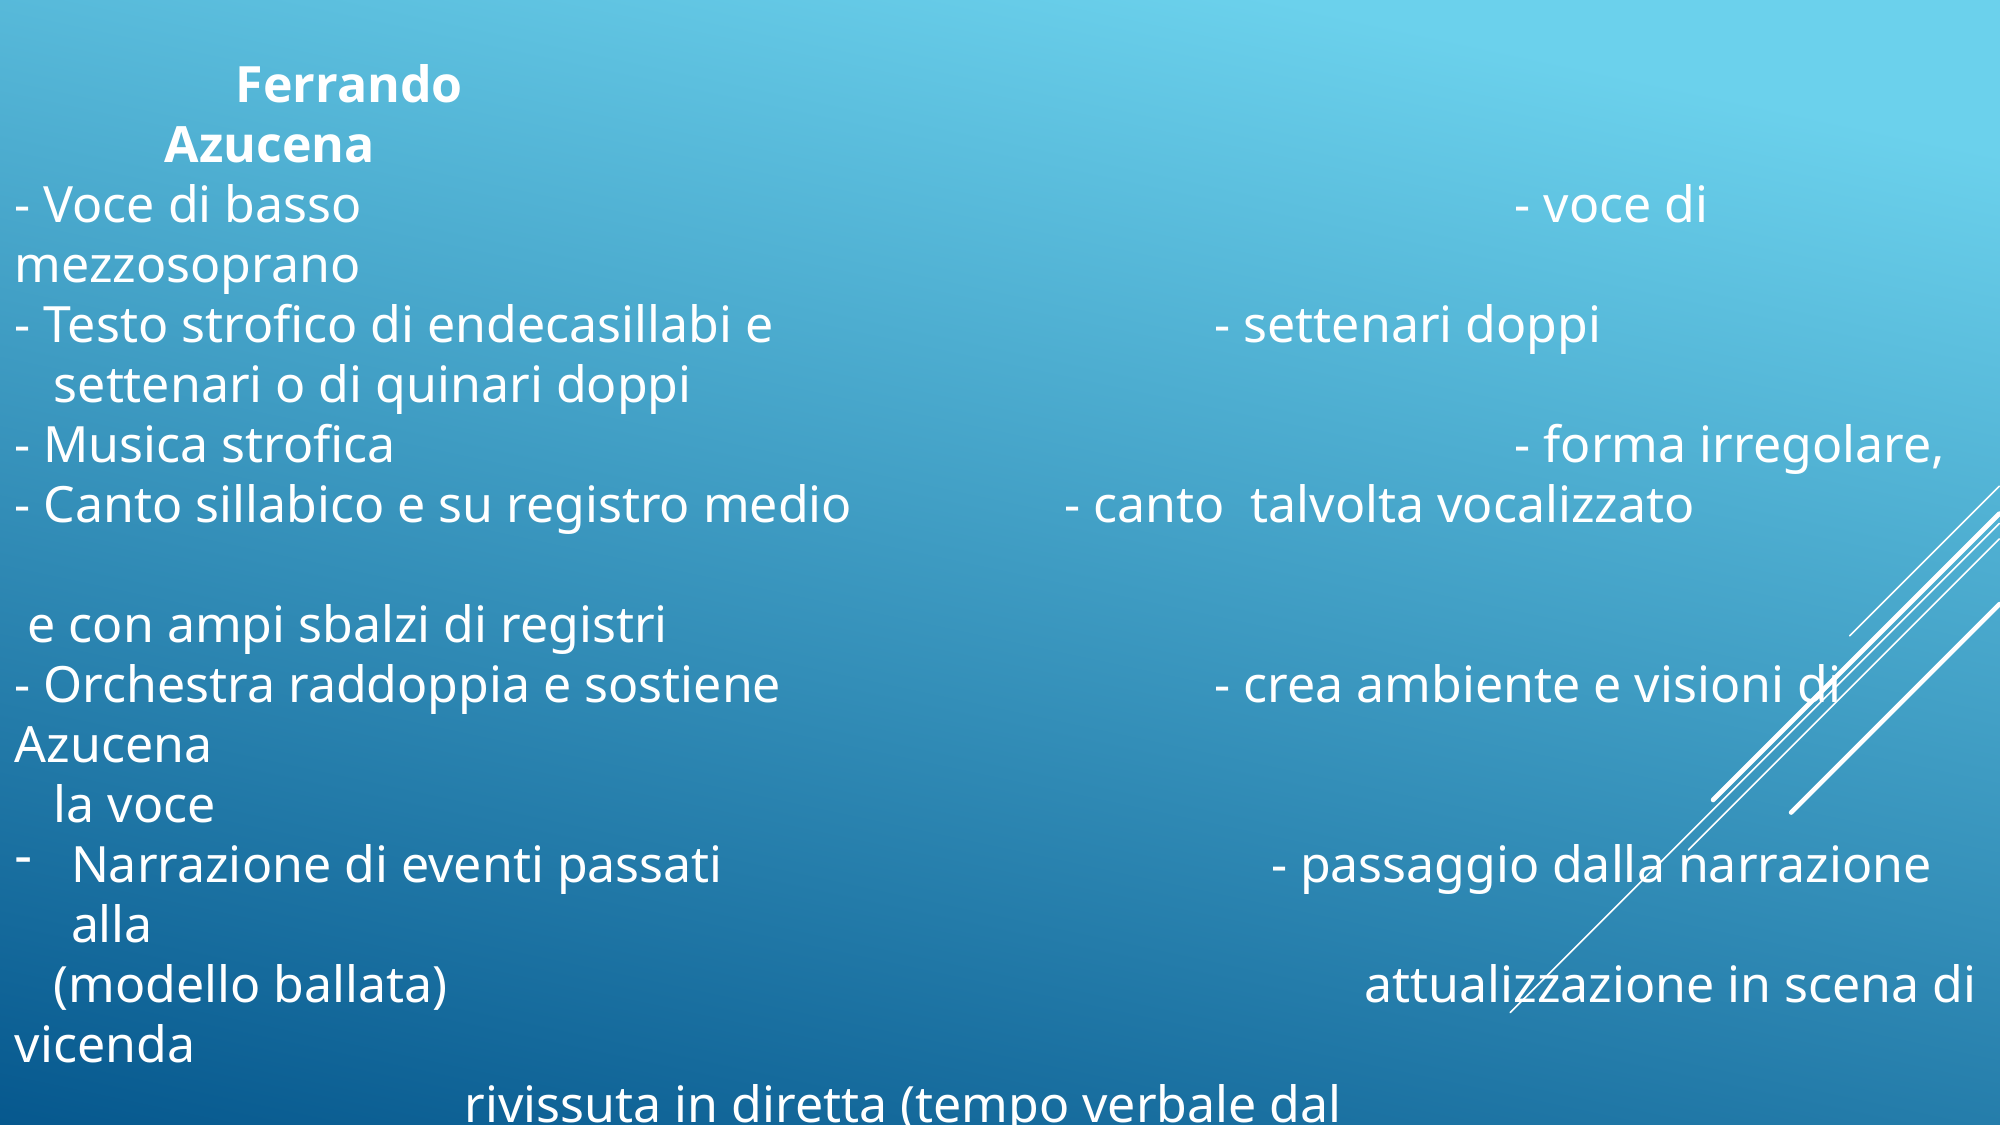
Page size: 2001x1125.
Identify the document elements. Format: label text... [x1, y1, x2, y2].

text_box Ferrando Azucena - Voce di basso - voce di mezzosoprano - Testo strofico di endecasillabi e - settenari doppi settenari o di quinari doppi - Musica strofica - forma irregolare, - Canto sillabico e su registro medio - canto talvolta vocalizzato e con ampi sbalzi di registri - Orchestra raddoppia e sostiene - crea ambiente e visioni di Azucena la voce Narrazione di eventi passati - passaggio dalla narrazione alla (modello ballata) attualizzazione in scena di vicenda rivissuta in diretta (tempo verbale dal passato al presente) [0, 45, 2000, 1125]
